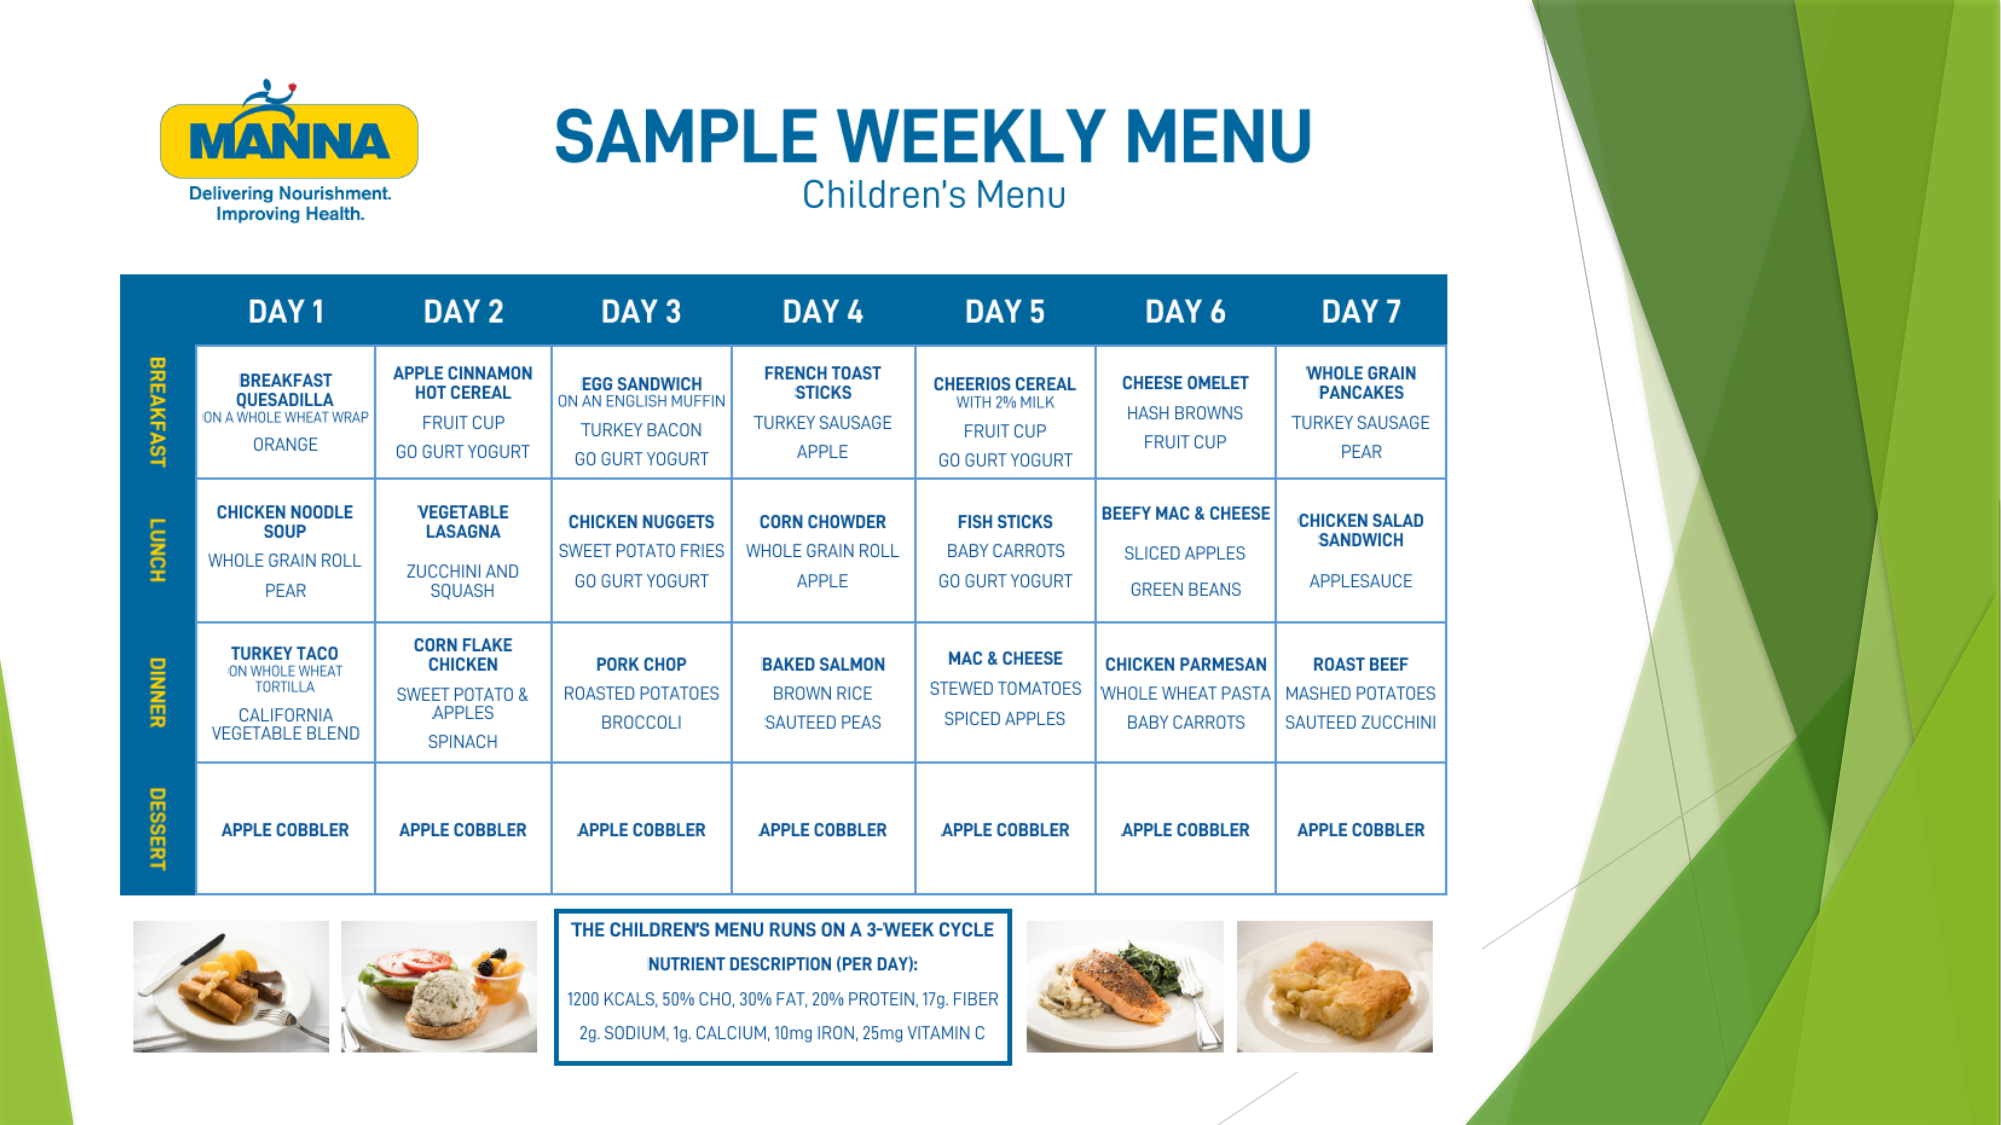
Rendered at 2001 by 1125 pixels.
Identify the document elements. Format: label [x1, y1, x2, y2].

picture [84, 52, 1483, 1073]
